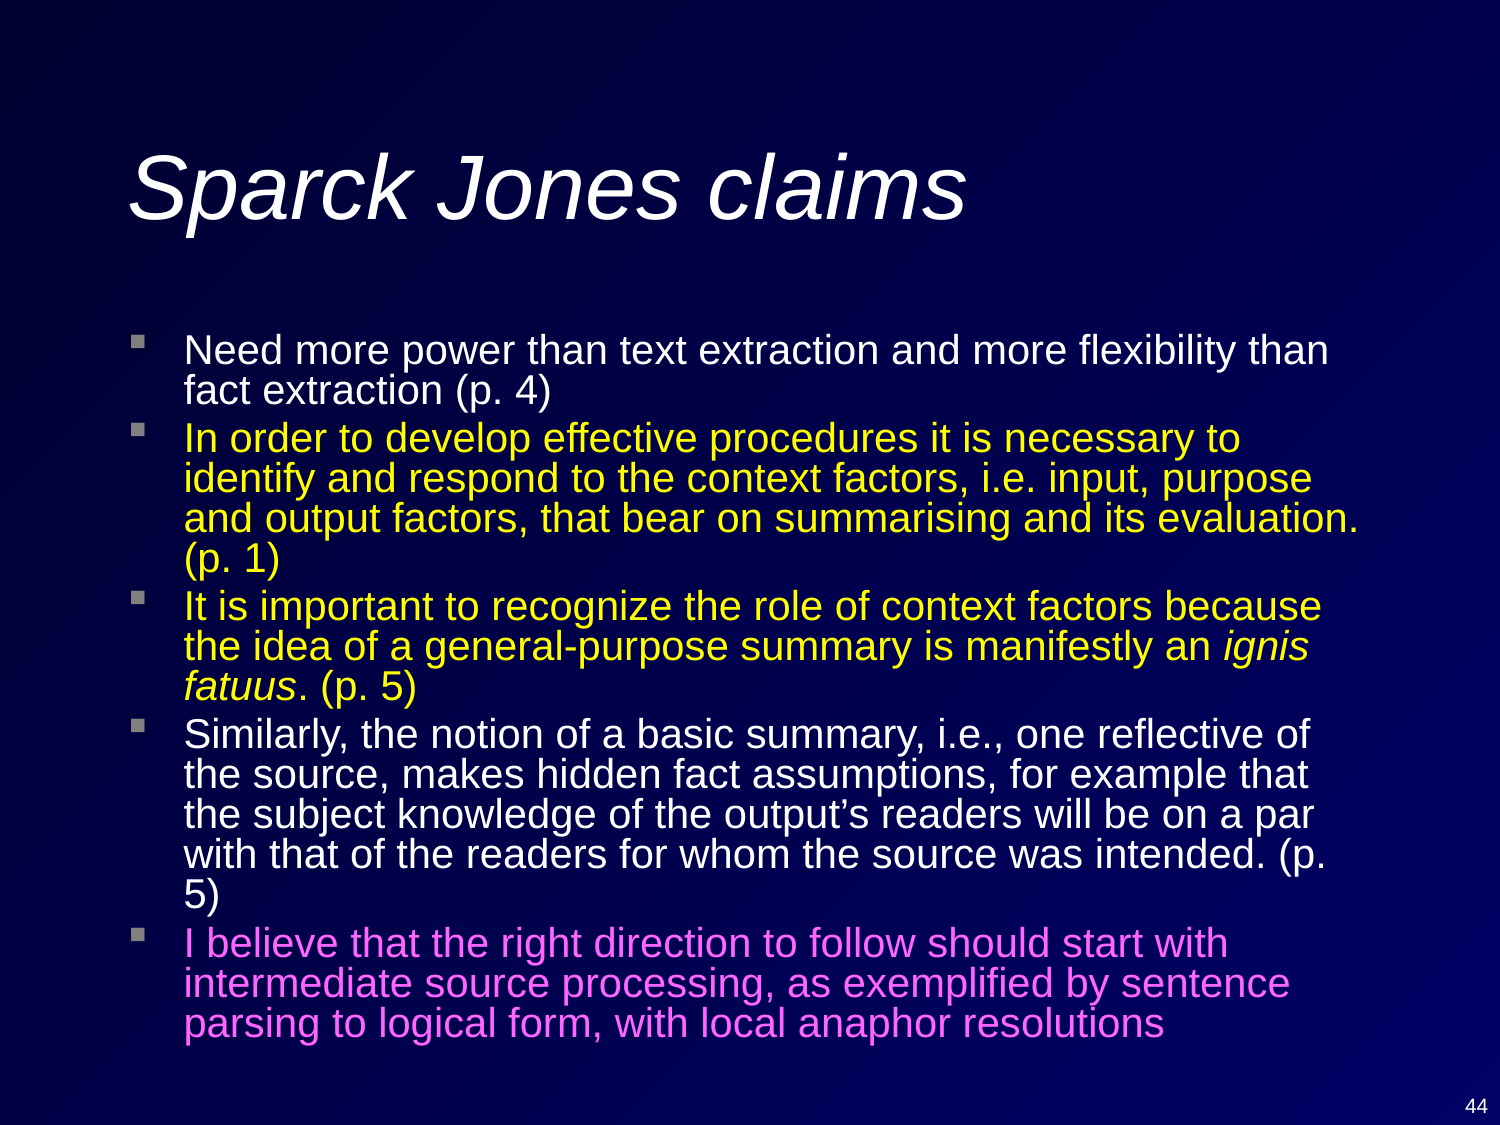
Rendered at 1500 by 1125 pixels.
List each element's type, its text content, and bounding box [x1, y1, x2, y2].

list Need more power than text extraction and more flexibility than fact extraction (p. 4) In order to develop effective procedures it is necessary to identify and respond to the context factors, i.e. input, purpose and output factors, that bear on summarising and its evaluation. (p. 1) It is important to recognize the role of context factors because the idea of a general-purpose summary is manifestly an ignis fatuus. (p. 5) Similarly, the notion of a basic summary, i.e., one reflective of the source, makes hidden fact assumptions, for example that the subject knowledge of the output’s readers will be on a par with that of the readers for whom the source was intended. (p. 5) I believe that the right direction to follow should start with intermediate source processing, as exemplified by sentence parsing to logical form, with local anaphor resolutions [111, 324, 1388, 1076]
title Sparck Jones claims [111, 77, 1388, 288]
